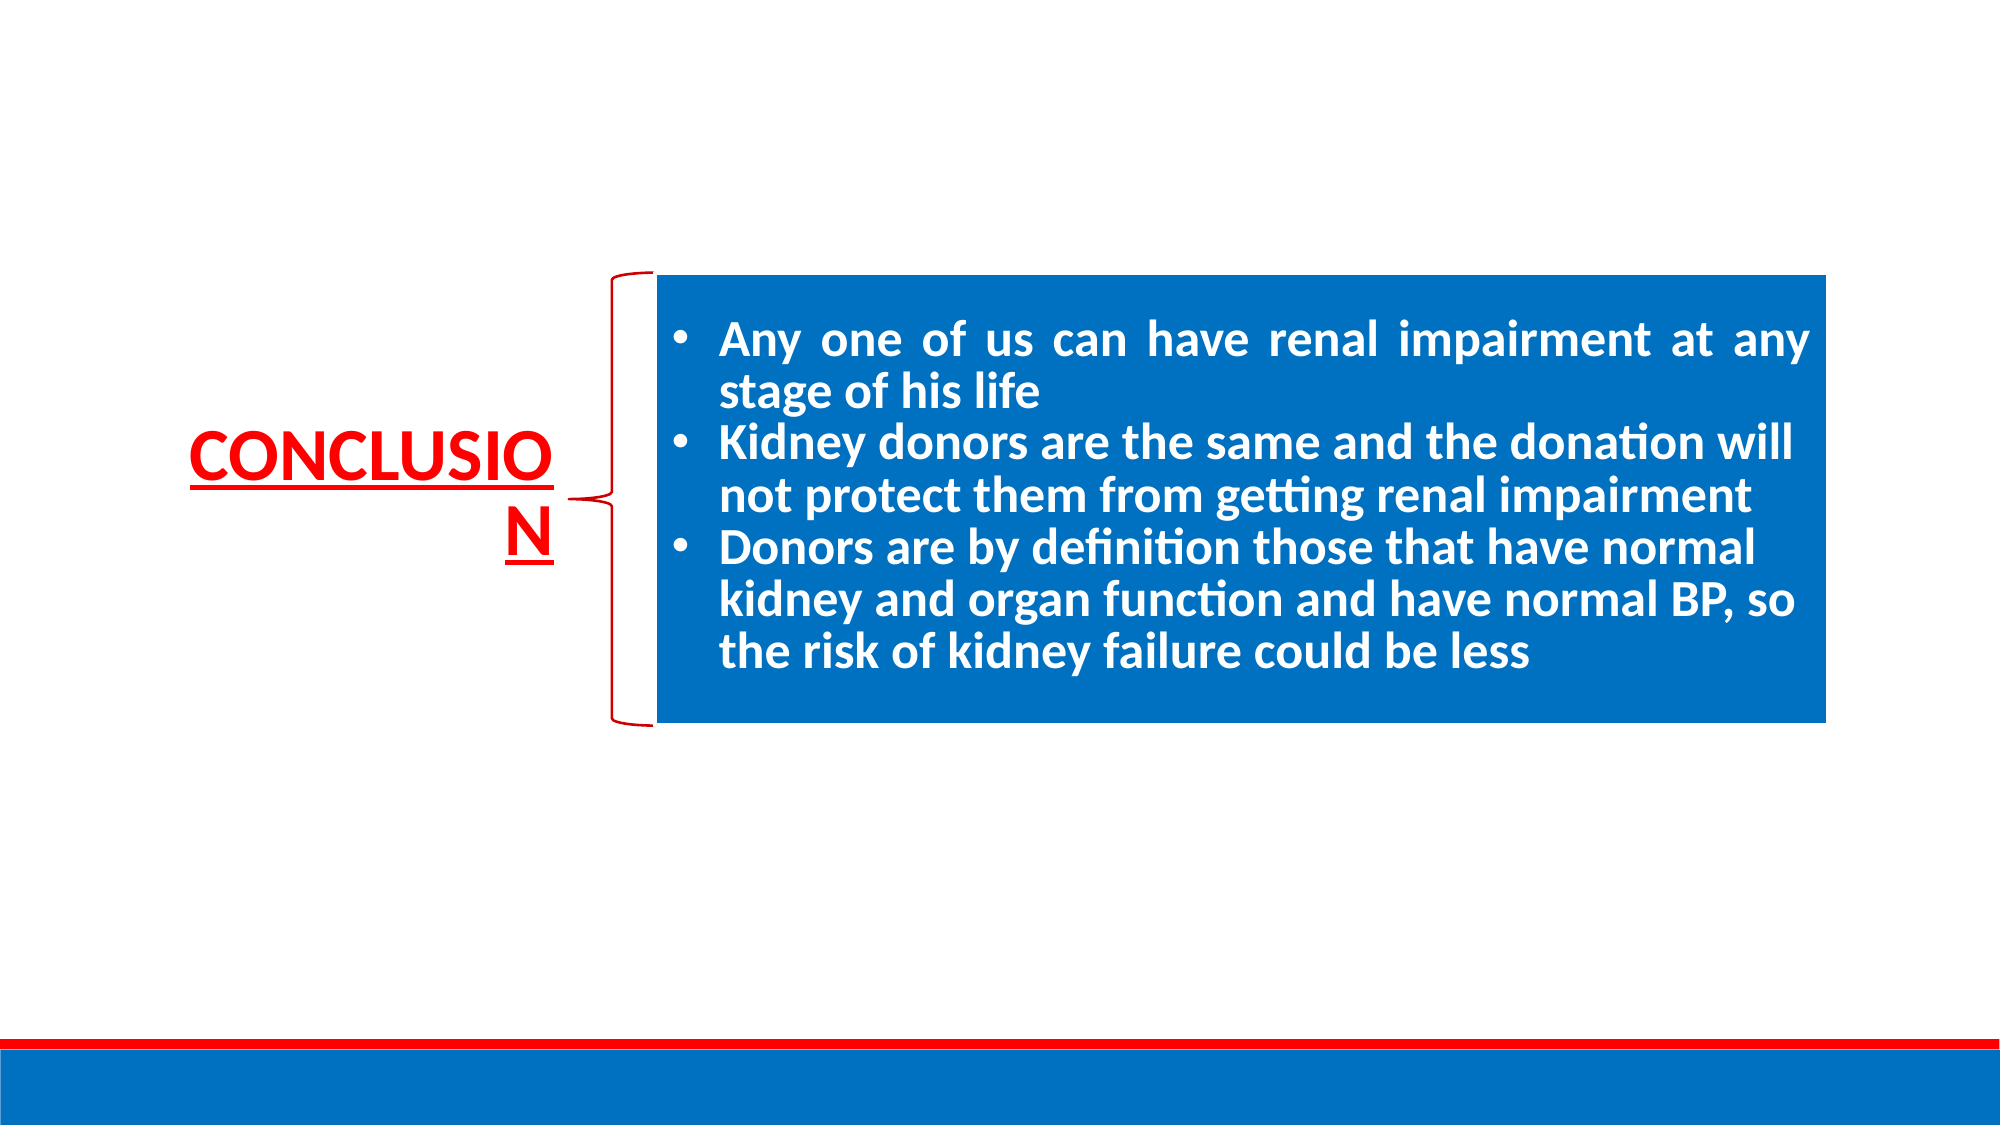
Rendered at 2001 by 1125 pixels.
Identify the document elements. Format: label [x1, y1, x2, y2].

text_box [136, 86, 1863, 912]
